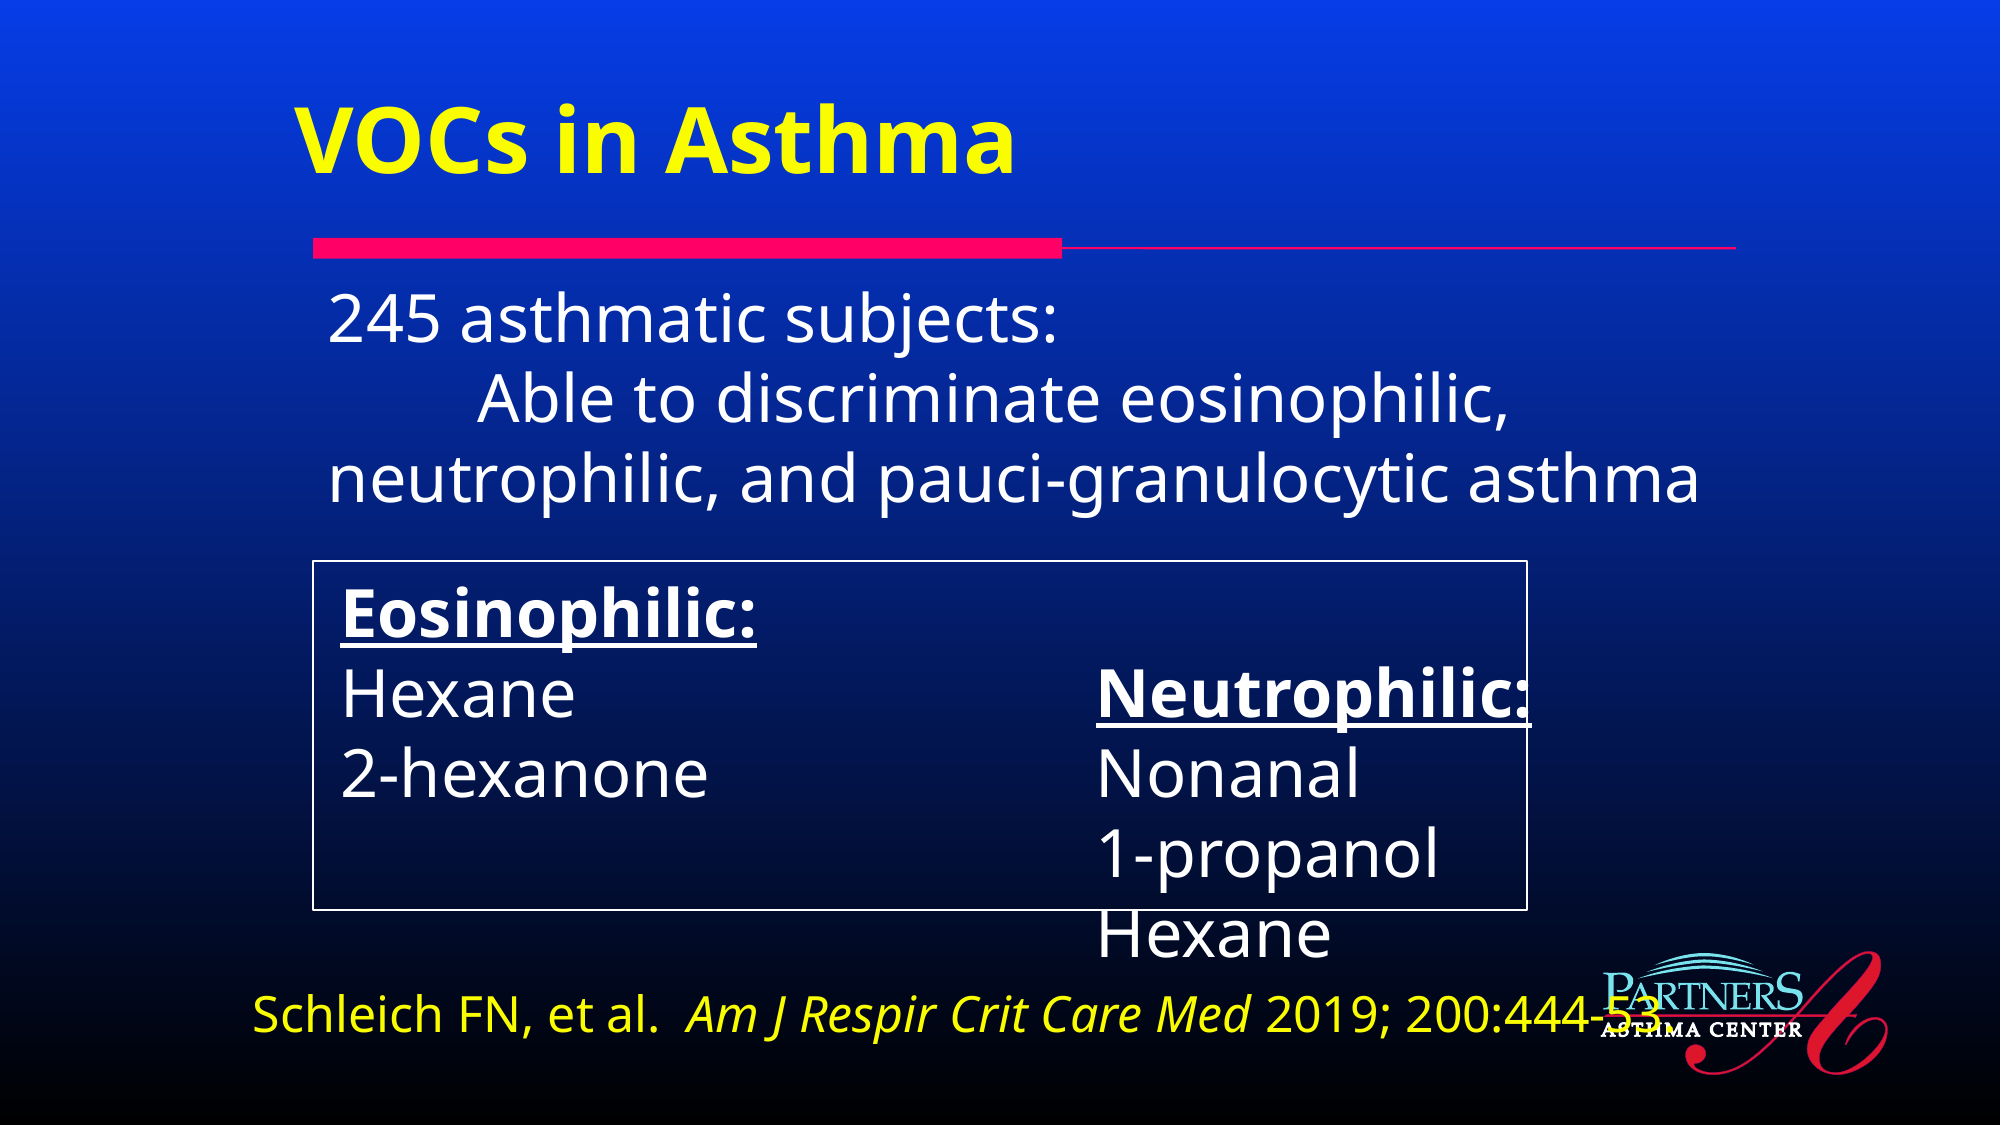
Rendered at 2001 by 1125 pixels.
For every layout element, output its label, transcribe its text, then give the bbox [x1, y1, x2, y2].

text_box Eosinophilic: Hexane 2-hexanone Neutrophilic: Nonanal 1-propanol Hexane [325, 563, 1867, 1027]
text_box [313, 561, 1527, 910]
text_box 245 asthmatic subjects: Able to discriminate eosinophilic, neutrophilic, and pauci-granulocytic asthma [313, 268, 1720, 523]
title VOCs in Asthma [278, 42, 1837, 231]
picture [1597, 949, 1890, 1076]
text_box Schleich FN, et al. Am J Respir Crit Care Med 2019; 200:444-53. [237, 974, 1592, 1050]
